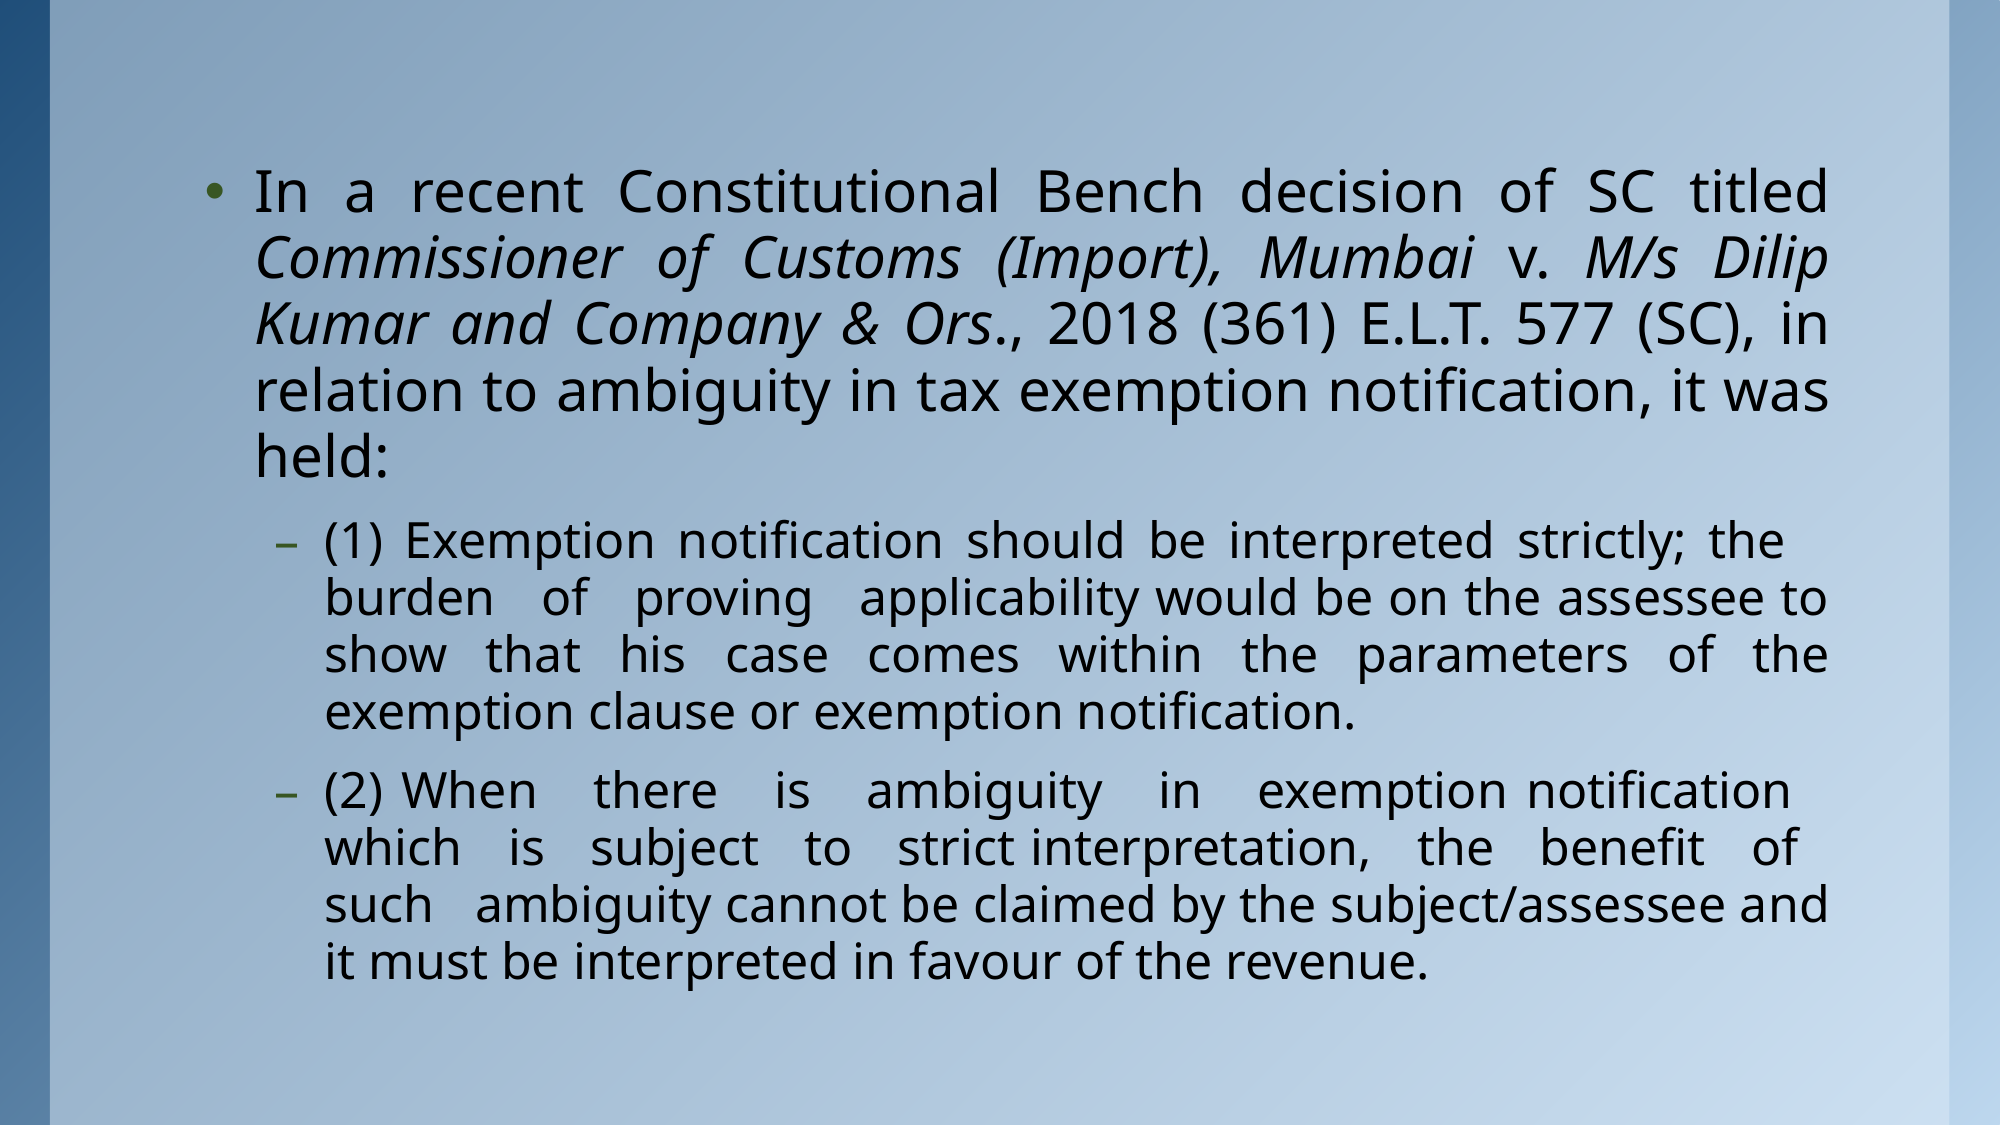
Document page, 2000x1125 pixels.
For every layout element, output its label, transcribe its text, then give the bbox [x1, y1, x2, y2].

list In a recent Constitutional Bench decision of SC titled Commissioner of Customs (Import), Mumbai v. M/s Dilip Kumar and Company & Ors., 2018 (361) E.L.T. 577 (SC), in relation to ambiguity in tax exemption notification, it was held: (1) Exemption notification should be interpreted strictly; the burden of proving applicability would be on the assessee to show that his case comes within the parameters of the exemption clause or exemption notification. (2) When there is ambiguity in exemption notification which is subject to strict interpretation, the benefit of such ambiguity cannot be claimed by the subject/assessee and it must be interpreted in favour of the revenue. [184, 149, 1851, 1012]
